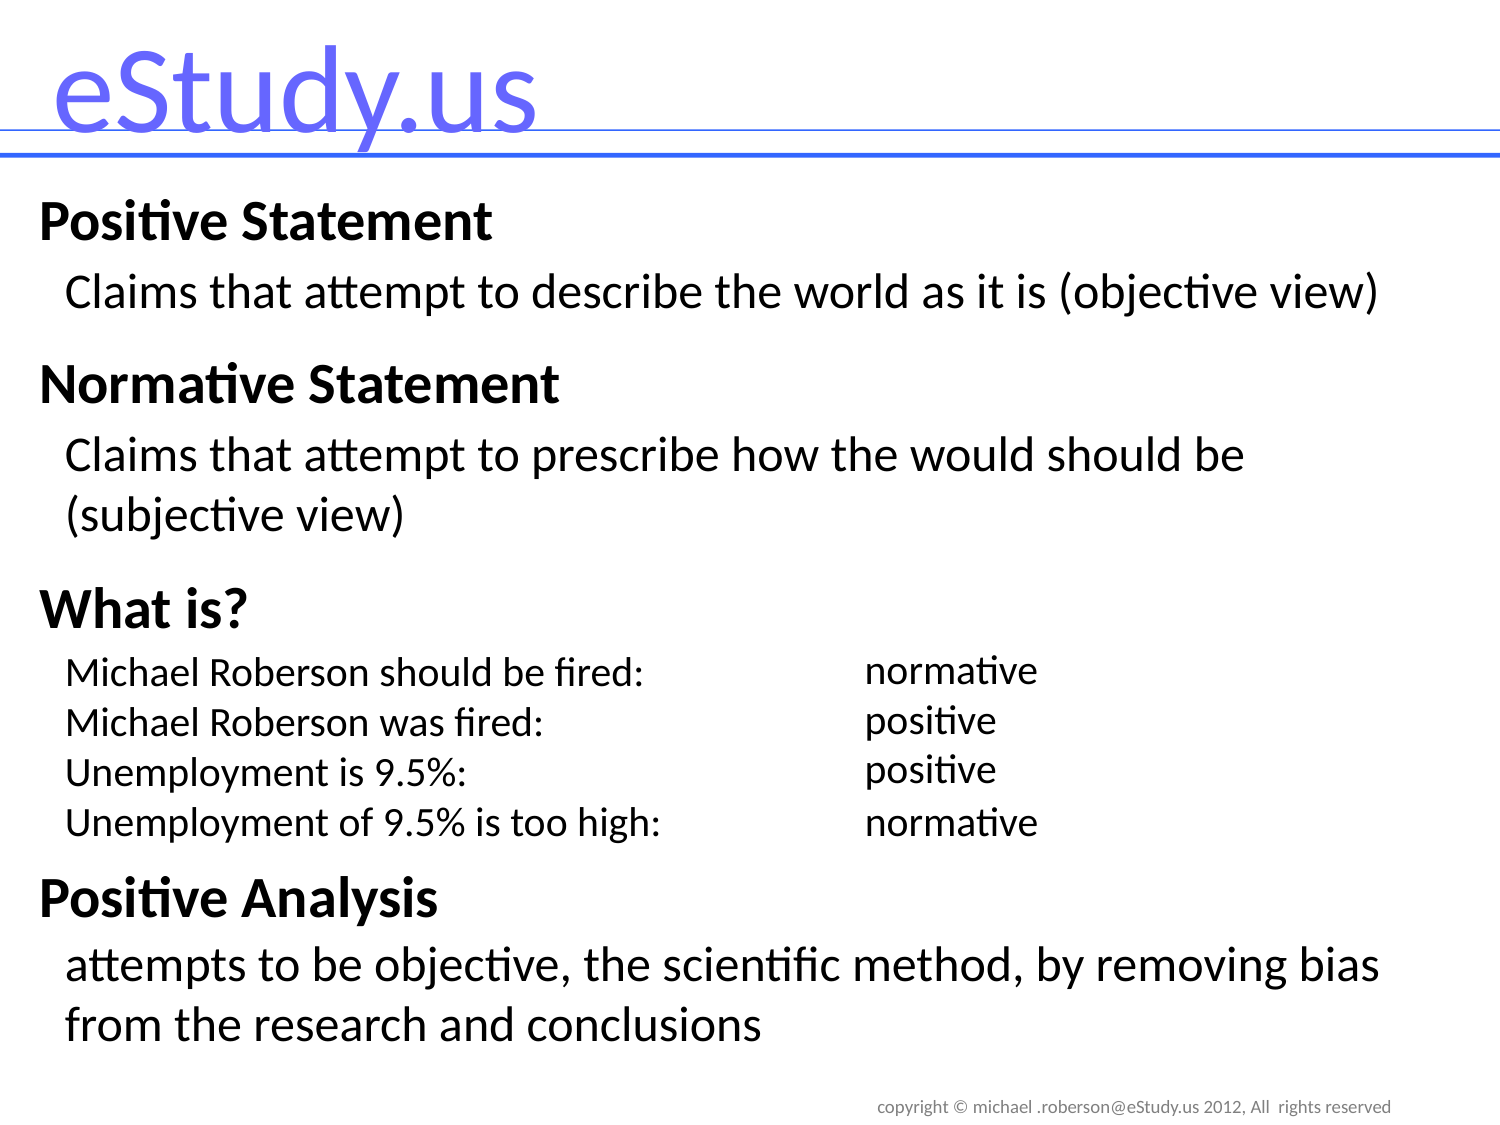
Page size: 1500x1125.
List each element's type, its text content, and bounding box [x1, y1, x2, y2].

text_box attempts to be objective, the scientific method, by removing bias from the research and conclusions [50, 924, 1450, 1059]
text_box positive [849, 685, 1238, 751]
text_box Michael Roberson was fired: [49, 711, 713, 753]
text_box Positive Statement [24, 174, 788, 260]
text_box Normative Statement [24, 337, 788, 423]
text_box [24, 562, 788, 703]
text_box positive [849, 751, 1238, 800]
text_box Claims that attempt to prescribe how the would should be (subjective view) [50, 413, 1450, 549]
text_box normative [849, 787, 1125, 853]
text_box Positive Analysis [24, 851, 788, 937]
text_box normative [849, 635, 1238, 685]
text_box Claims that attempt to describe the world as it is (objective view) [50, 251, 1450, 326]
text_box Unemployment is 9.5%: [50, 753, 675, 787]
text_box Unemployment of 9.5% is too high: [49, 787, 713, 851]
